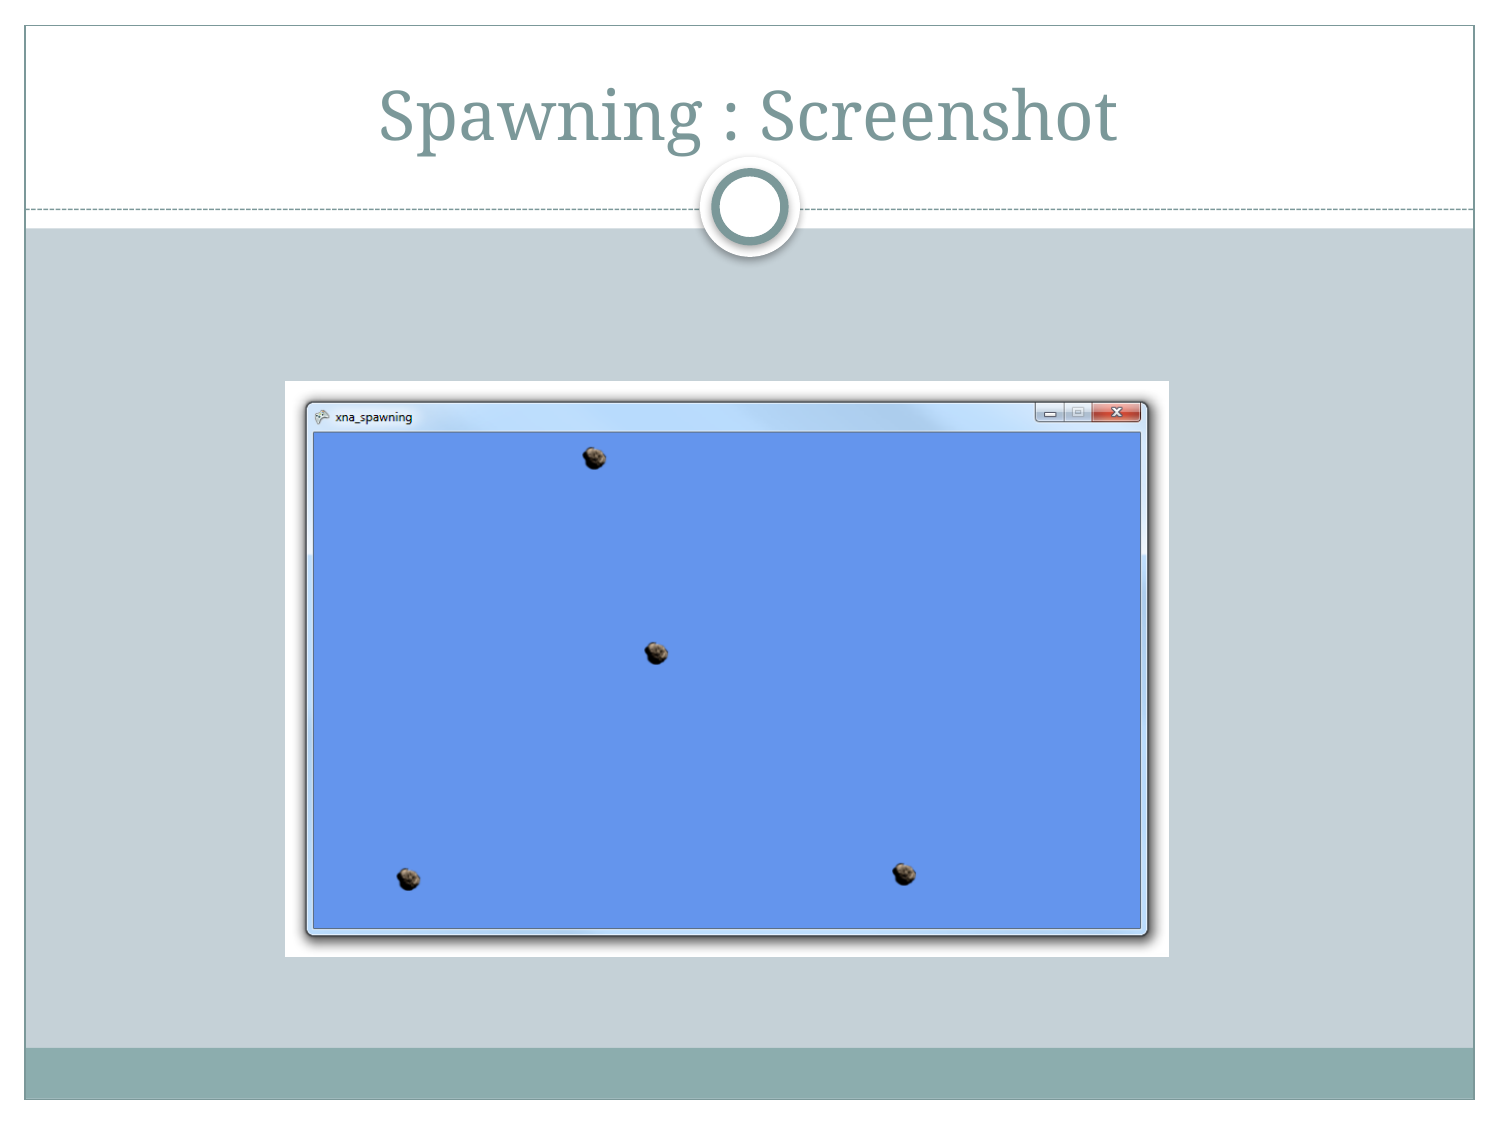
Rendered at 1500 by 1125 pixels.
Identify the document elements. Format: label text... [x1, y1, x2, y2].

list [285, 380, 1169, 957]
title Spawning : Screenshot [49, 37, 1450, 162]
